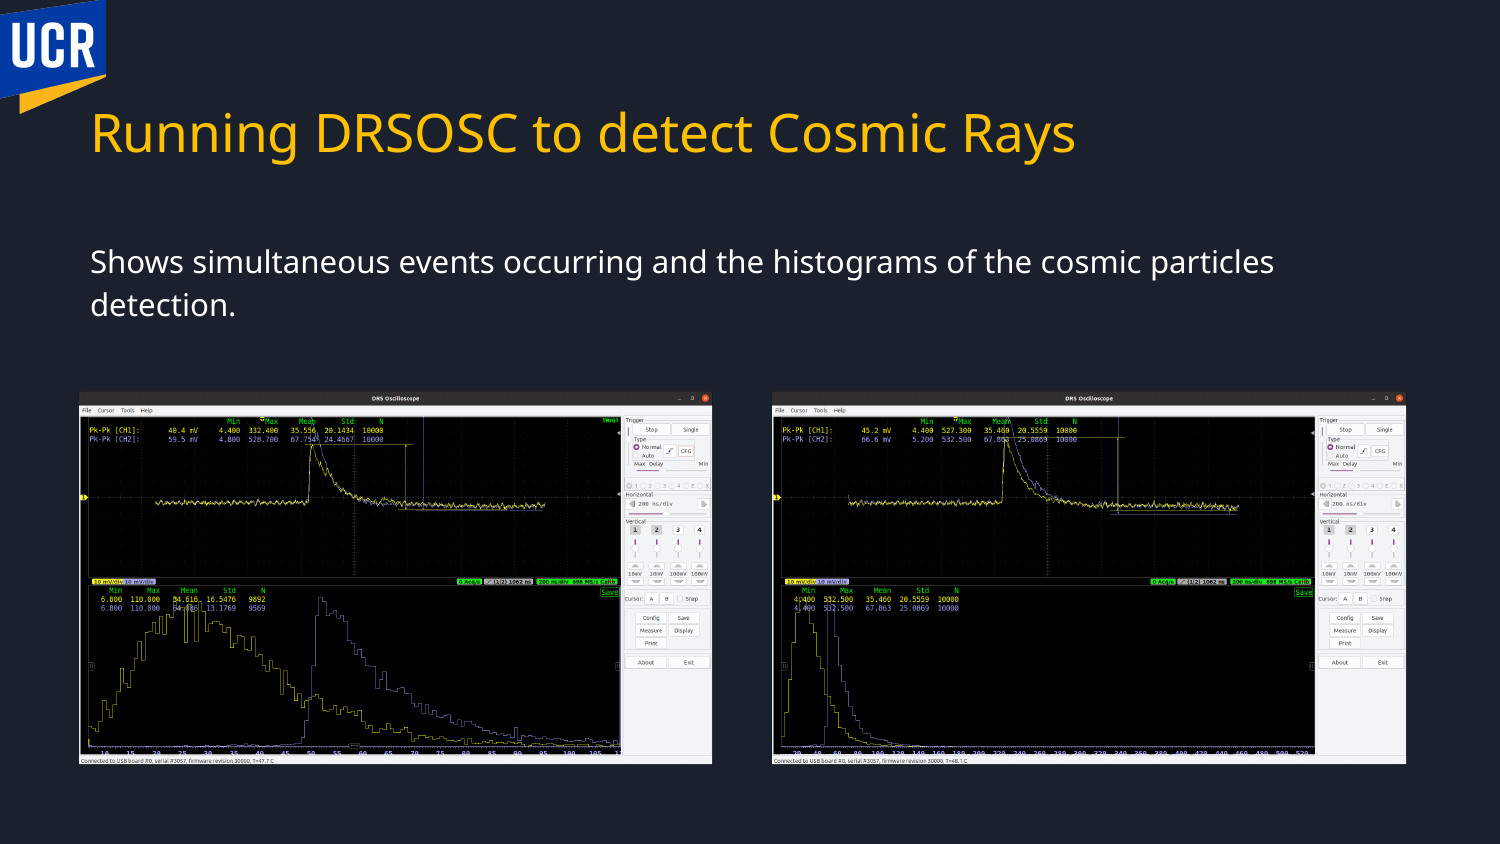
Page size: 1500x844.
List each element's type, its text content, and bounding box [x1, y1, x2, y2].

picture [0, 0, 107, 115]
list Shows simultaneous events occurring and the histograms of the cosmic particles detection. [75, 222, 1410, 768]
title Running DRSOSC to detect Cosmic Rays [75, 84, 1425, 179]
picture [768, 388, 1411, 769]
picture [74, 388, 717, 769]
